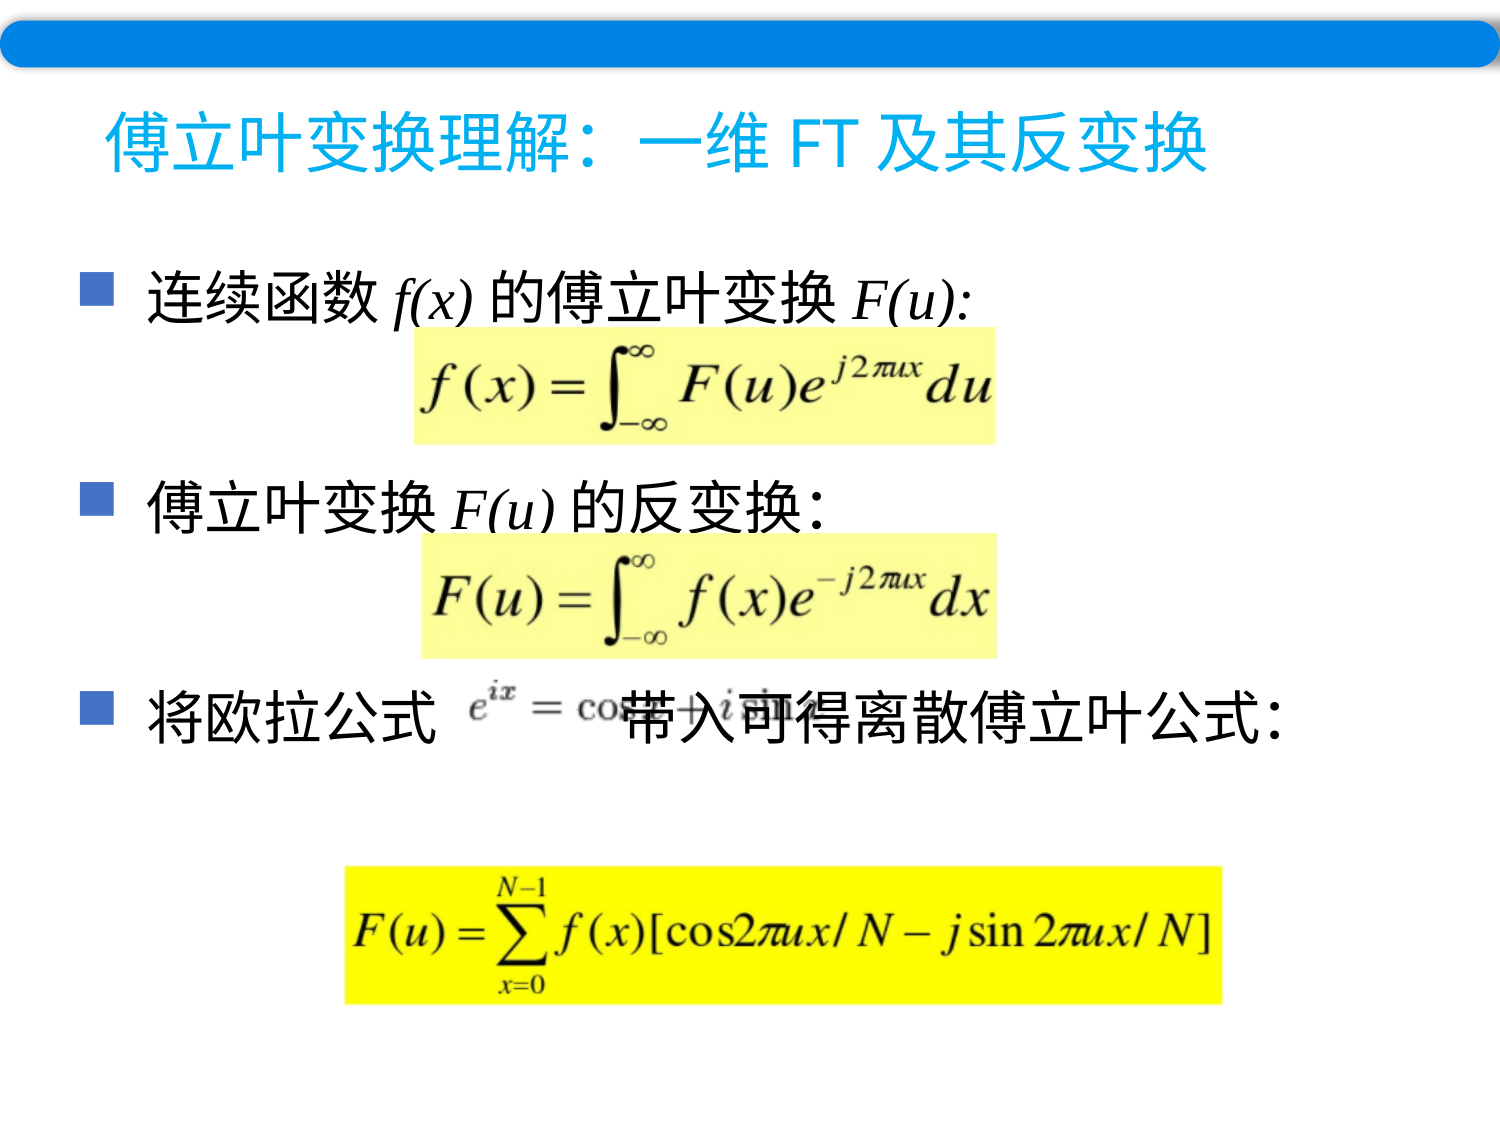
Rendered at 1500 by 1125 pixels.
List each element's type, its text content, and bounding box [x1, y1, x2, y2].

text_box 连续函数f(x)的傅立叶变换F(u): 傅立叶变换F(u)的反变换： 将欧拉公式 带入可得离散傅立叶公式： [60, 219, 1373, 759]
picture [456, 662, 834, 746]
text_box 傅立叶变换理解：一维FT及其反变换 [46, 93, 1267, 232]
picture [414, 327, 999, 450]
text_box [0, 19, 1500, 69]
picture [344, 864, 1223, 1007]
picture [420, 533, 998, 659]
